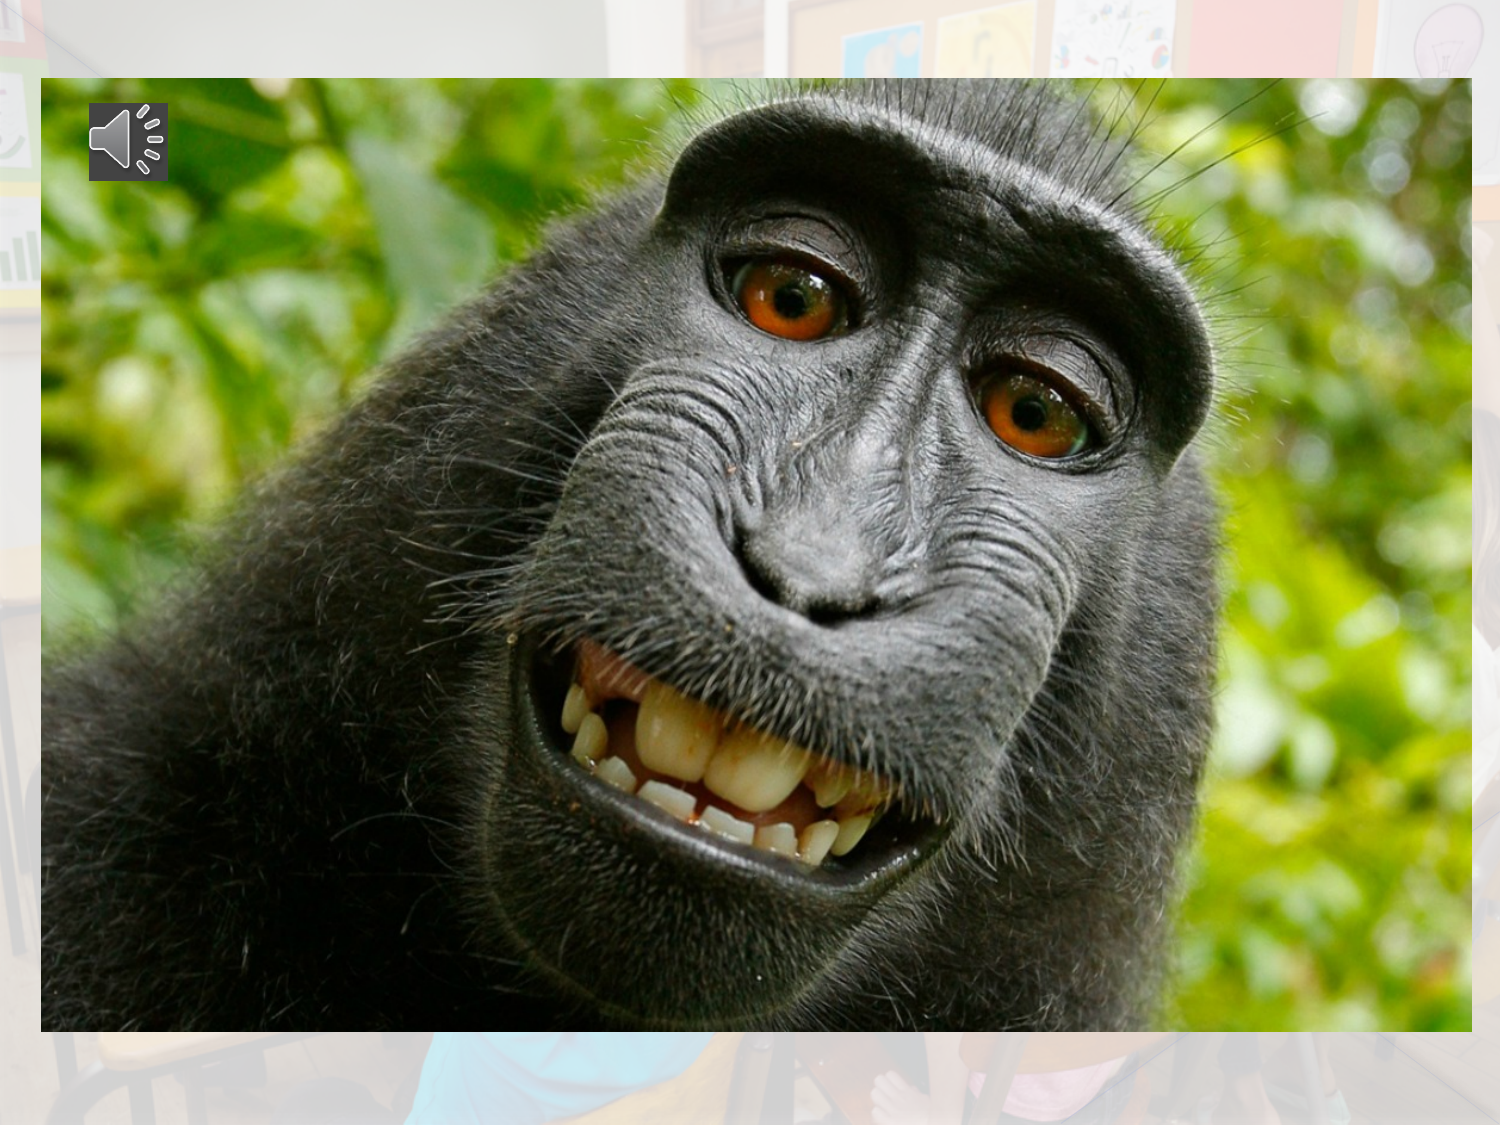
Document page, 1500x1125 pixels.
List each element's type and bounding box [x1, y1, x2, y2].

list [40, 77, 1472, 1032]
picture [88, 101, 169, 182]
